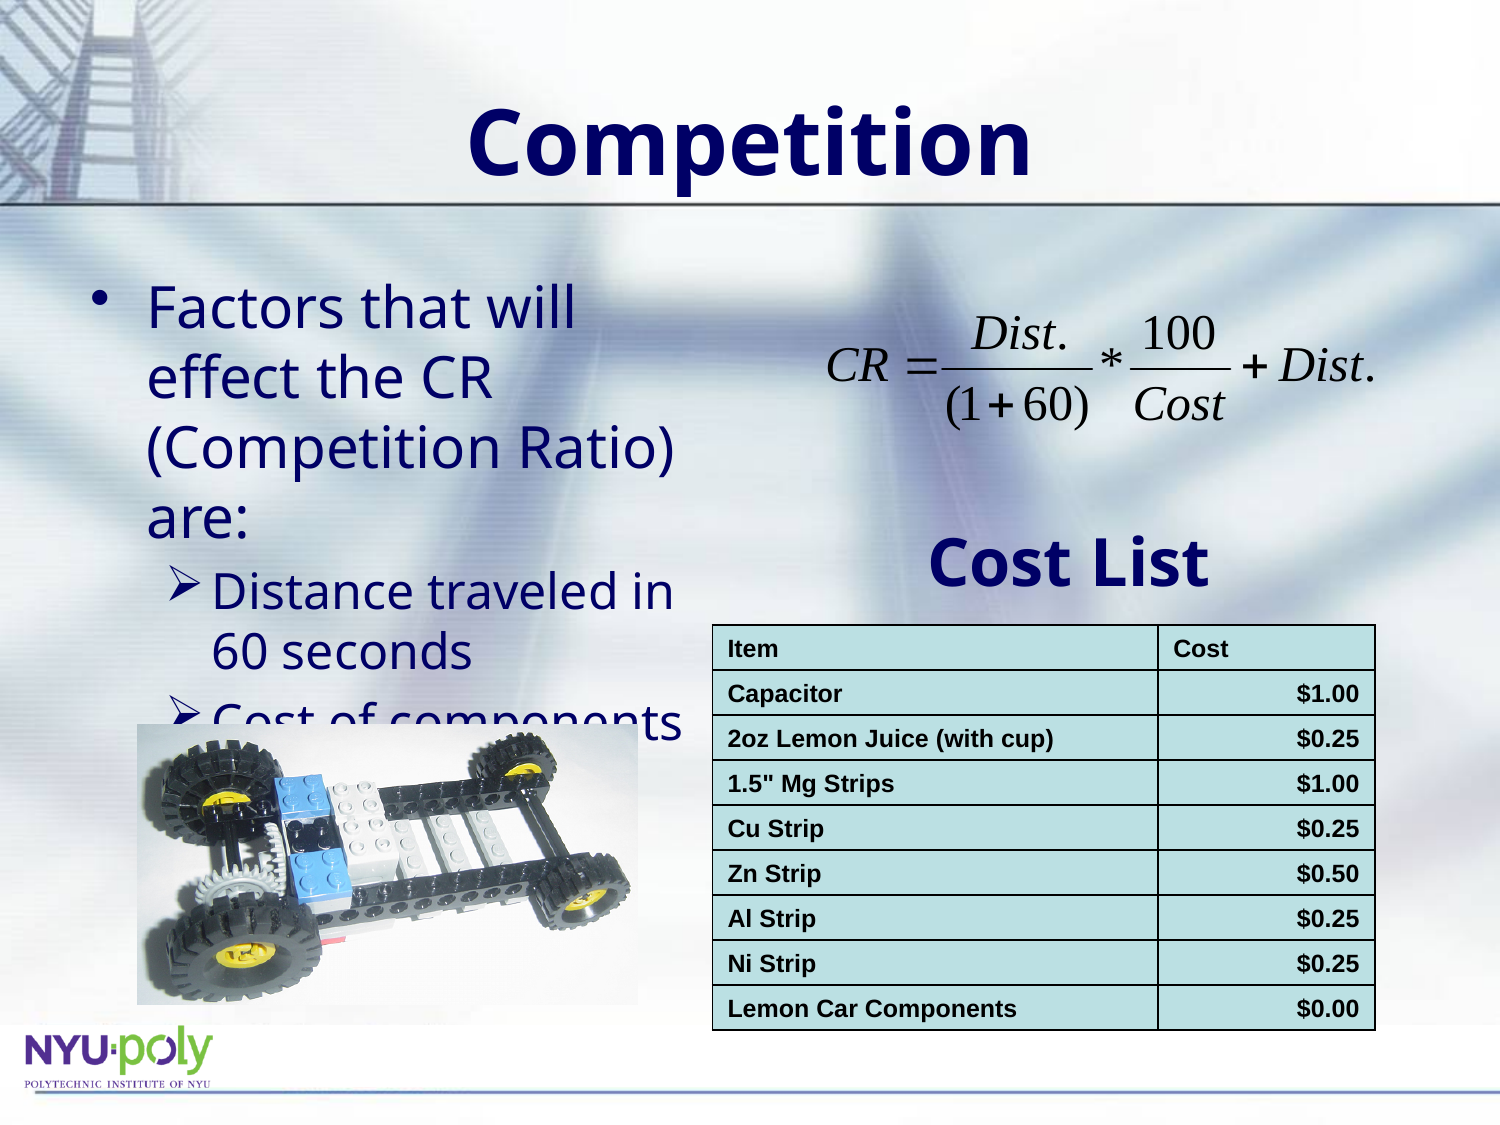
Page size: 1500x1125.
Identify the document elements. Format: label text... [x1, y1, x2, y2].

table_cell $0.25 [1159, 806, 1374, 849]
table_cell Zn Strip [713, 851, 1157, 894]
text_box Cost List [874, 512, 1263, 608]
list Factors that will effect the CR (Competition Ratio) are: Distance traveled in 60 seconds Cost of components [74, 262, 751, 1006]
table_cell Capacitor [713, 671, 1157, 714]
table_header Cost [1159, 626, 1374, 669]
table_cell $0.50 [1159, 851, 1374, 894]
table_cell $0.25 [1159, 896, 1374, 939]
table_cell Lemon Car Components [713, 986, 1157, 1029]
table_cell $1.00 [1159, 671, 1374, 714]
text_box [818, 301, 1382, 440]
table_cell Ni Strip [713, 941, 1157, 984]
table_cell Cu Strip [713, 806, 1157, 849]
table_cell $0.25 [1159, 941, 1374, 984]
title Competition [74, 44, 1426, 233]
table_cell 1.5" Mg Strips [713, 761, 1157, 804]
table_header Item [713, 626, 1157, 669]
picture [0, 0, 1500, 1024]
table_cell $1.00 [1159, 761, 1374, 804]
table_cell $0.25 [1159, 716, 1374, 759]
table_cell $0.00 [1159, 986, 1374, 1029]
table_cell 2oz Lemon Juice (with cup) [713, 716, 1157, 759]
picture [0, 1025, 1500, 1125]
table_cell Al Strip [713, 896, 1157, 939]
picture [137, 724, 638, 1005]
